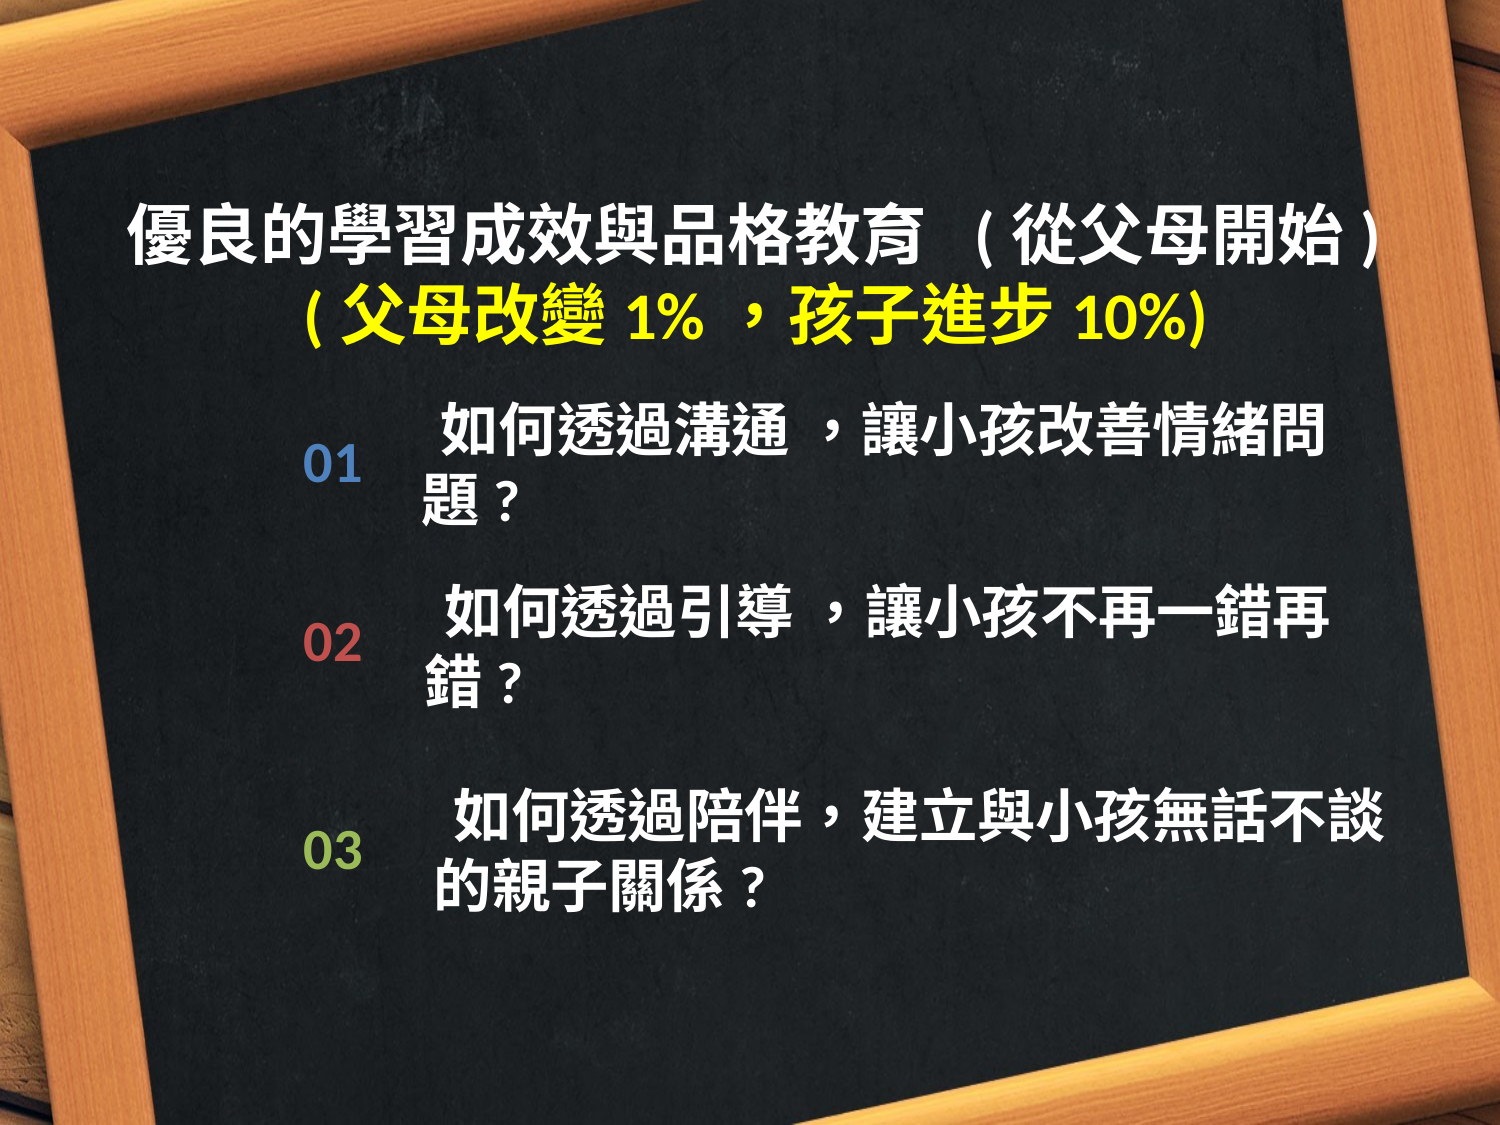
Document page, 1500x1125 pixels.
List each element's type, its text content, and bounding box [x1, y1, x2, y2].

text_box 01 [289, 424, 389, 495]
text_box 優良的學習成效與品格教育 (從父母開始) (父母改變1%，孩子進步10%) [112, 209, 1400, 336]
text_box 如何透過引導 ，讓小孩不再一錯再錯? [409, 568, 1365, 723]
text_box 如何透過陪伴，建立與小孩無話不談的親子關係? [419, 771, 1424, 927]
text_box 03 [289, 810, 389, 881]
text_box 如何透過溝通 ，讓小孩改善情緒問題? [406, 385, 1365, 540]
text_box 02 [289, 602, 389, 673]
picture [0, 0, 1500, 1125]
